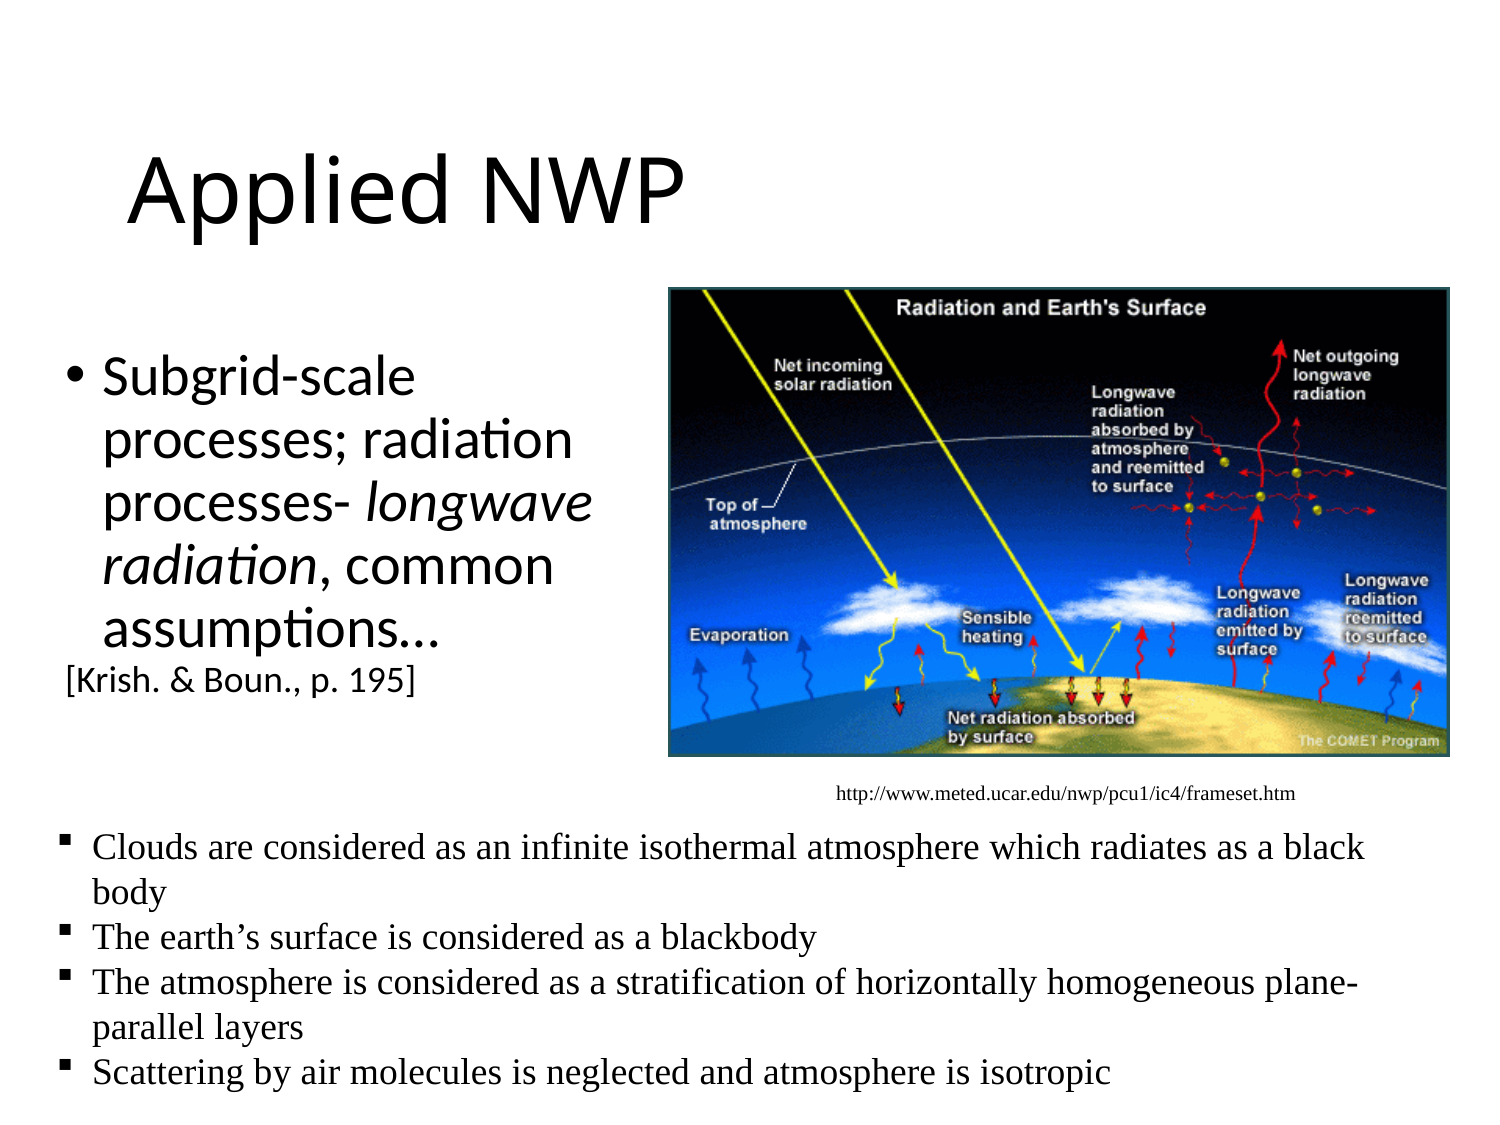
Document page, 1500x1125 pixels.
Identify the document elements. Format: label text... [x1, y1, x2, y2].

list Subgrid-scale processes; radiation processes- longwave radiation, common assumptions… [Krish. & Boun., p. 195] [50, 337, 675, 814]
picture [668, 287, 1450, 757]
text_box Clouds are considered as an infinite isothermal atmosphere which radiates as a black body The earth’s surface is considered as a blackbody The atmosphere is considered as a stratification of horizontally homogeneous plane-parallel layers Scattering by air molecules is neglected and atmosphere is isotropic [41, 814, 1400, 1100]
text_box http://www.meted.ucar.edu/nwp/pcu1/ic4/frameset.htm [821, 772, 1311, 813]
title Applied NWP [112, 99, 1388, 288]
